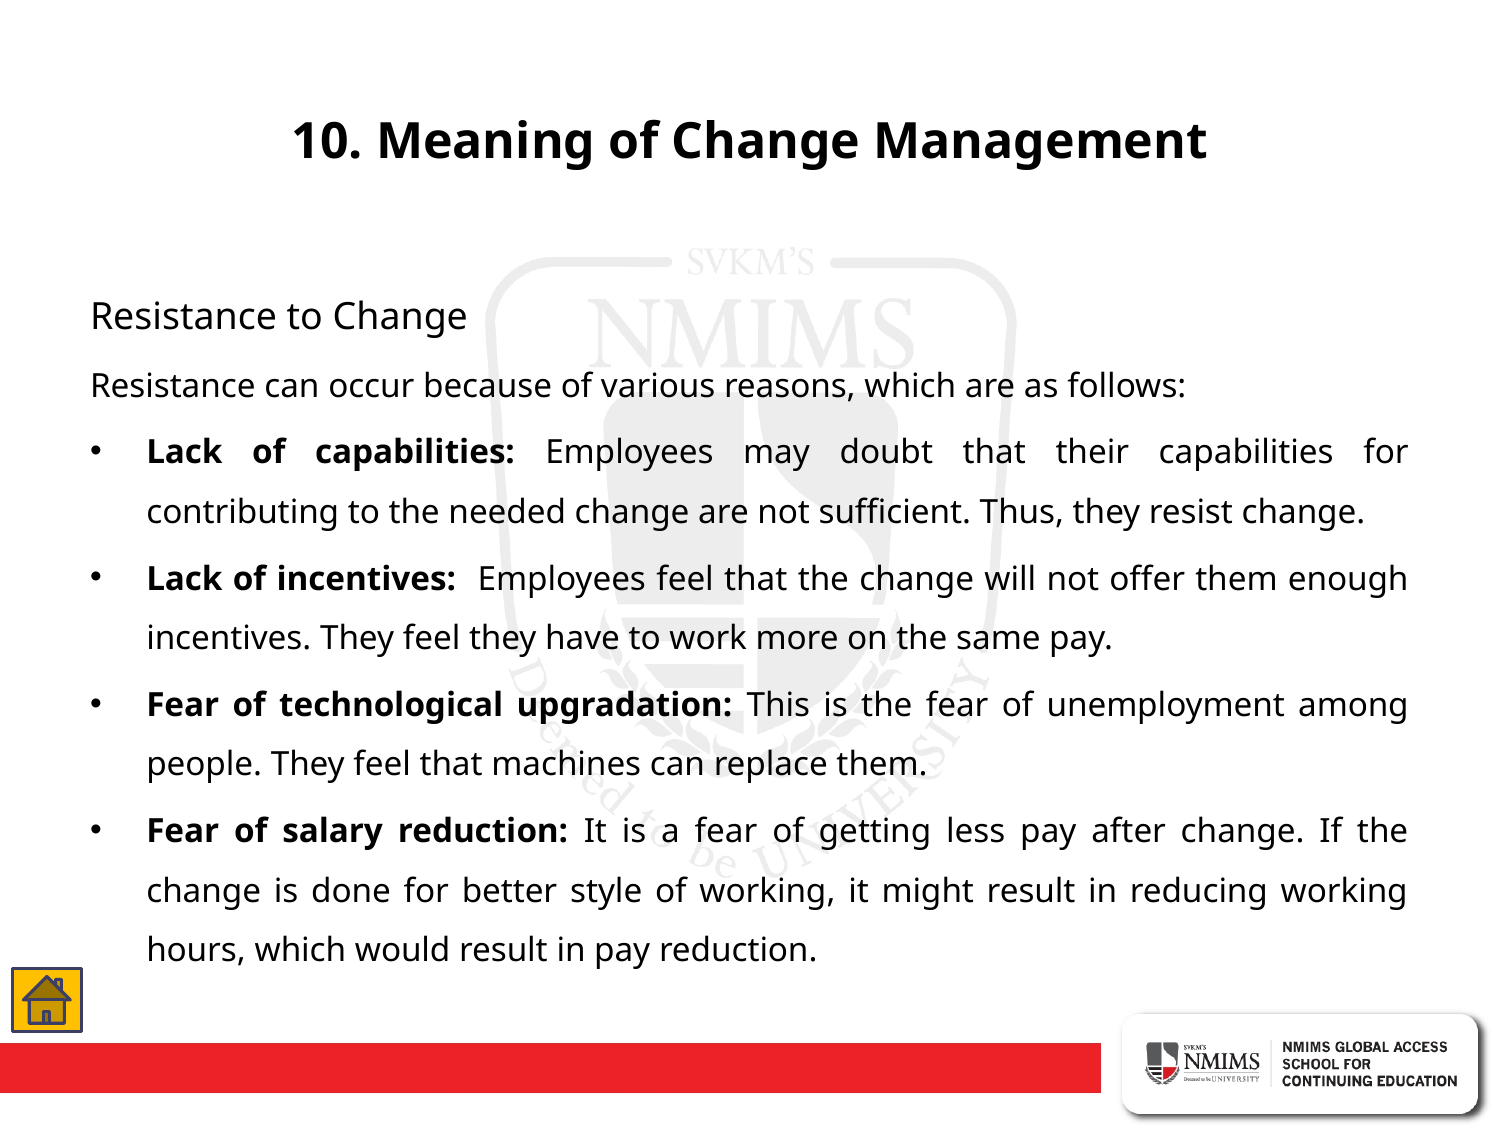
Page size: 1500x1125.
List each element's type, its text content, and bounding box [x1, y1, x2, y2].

picture [0, 0, 1500, 1125]
title 10. Meaning of Change Management [75, 45, 1425, 233]
list Resistance to Change Resistance can occur because of various reasons, which are as follows: Lack of capabilities: Employees may doubt that their capabilities for contributing to the needed change are not sufficient. Thus, they resist change. Lack of incentives: Employees feel that the change will not offer them enough incentives. They feel they have to work more on the same pay. Fear of technological upgradation: This is the fear of unemployment among people. They feel that machines can replace them. Fear of salary reduction: It is a fear of getting less pay after change. If the change is done for better style of working, it might result in reducing working hours, which would result in pay reduction. [75, 262, 1425, 1005]
text_box [12, 968, 82, 1032]
